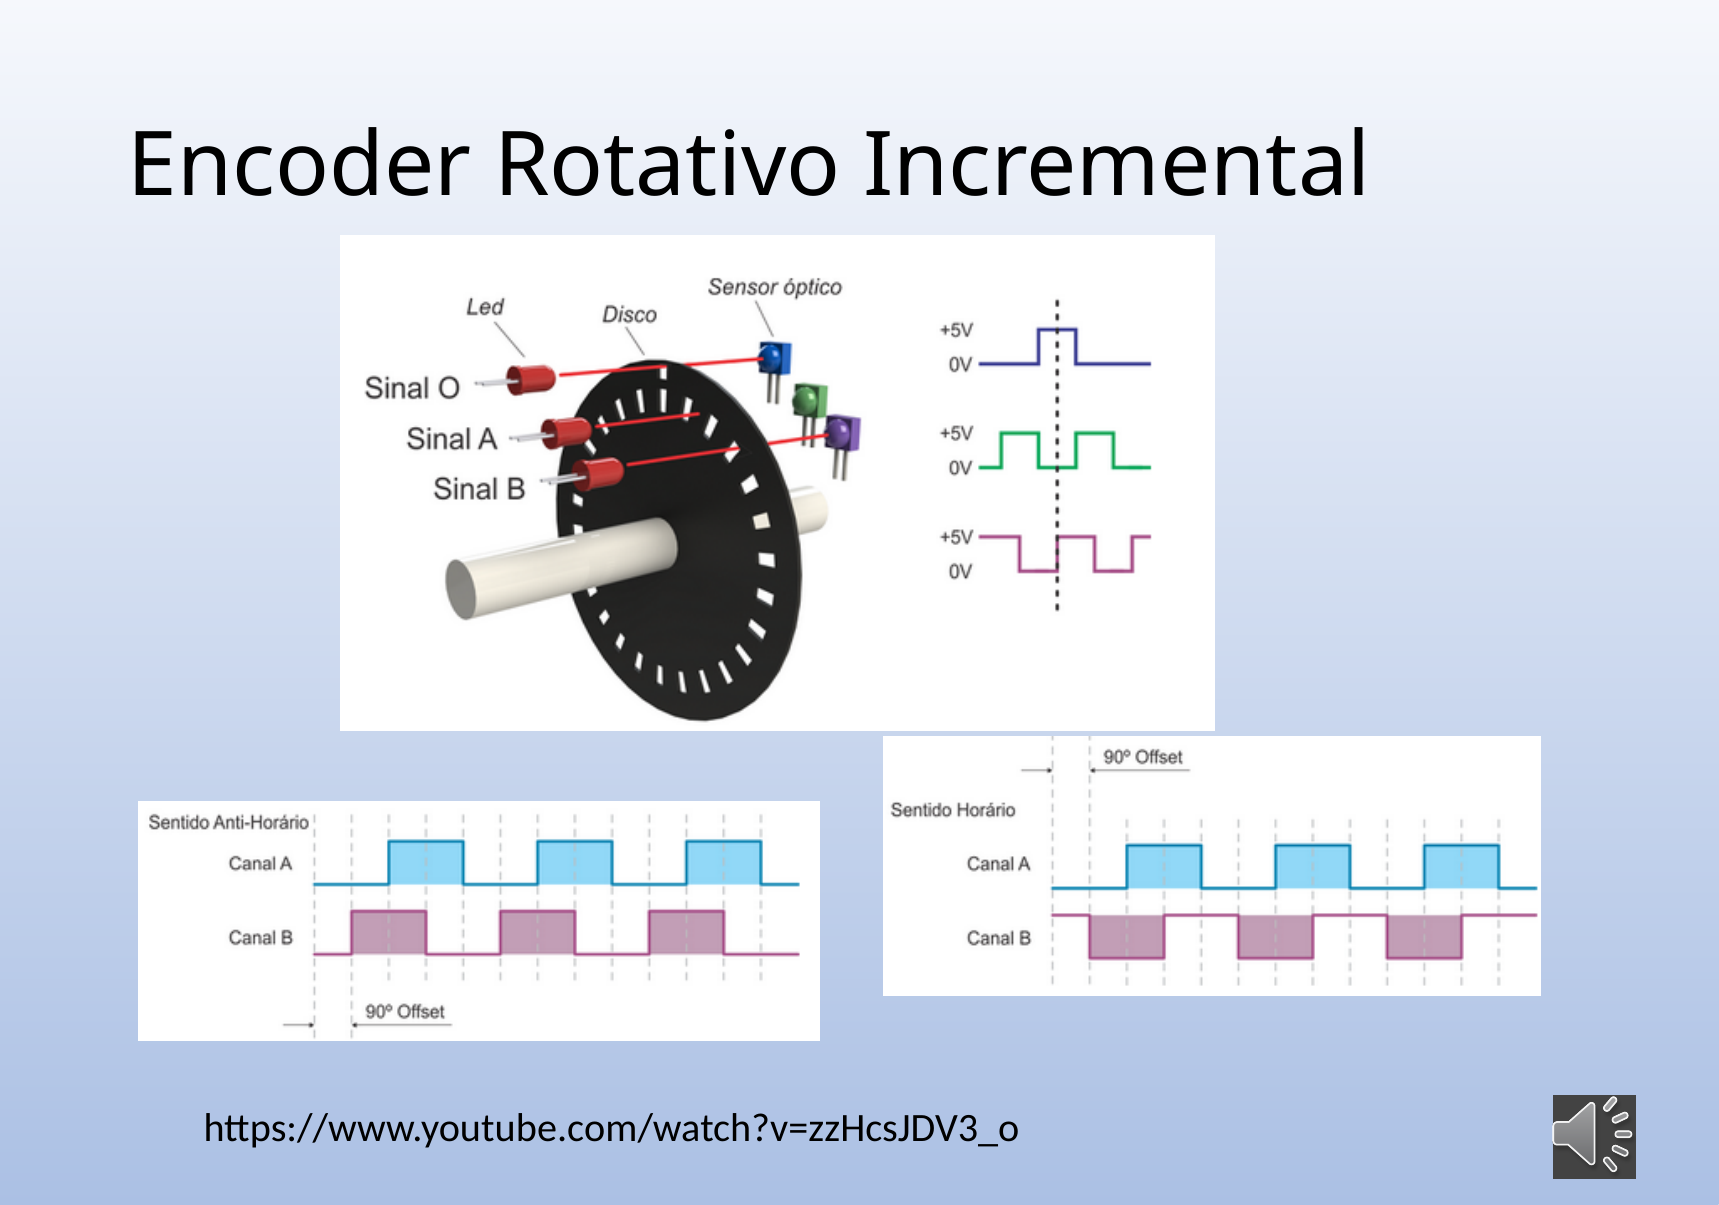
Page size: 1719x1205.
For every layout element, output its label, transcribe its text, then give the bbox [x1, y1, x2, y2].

text_box https://www.youtube.com/watch?v=zzHcsJDV3_o [188, 1093, 1518, 1157]
picture [883, 735, 1541, 996]
picture [138, 801, 820, 1041]
picture [340, 235, 1215, 731]
picture [1551, 1093, 1638, 1180]
title Encoder Rotativo Incremental [112, 45, 1644, 287]
